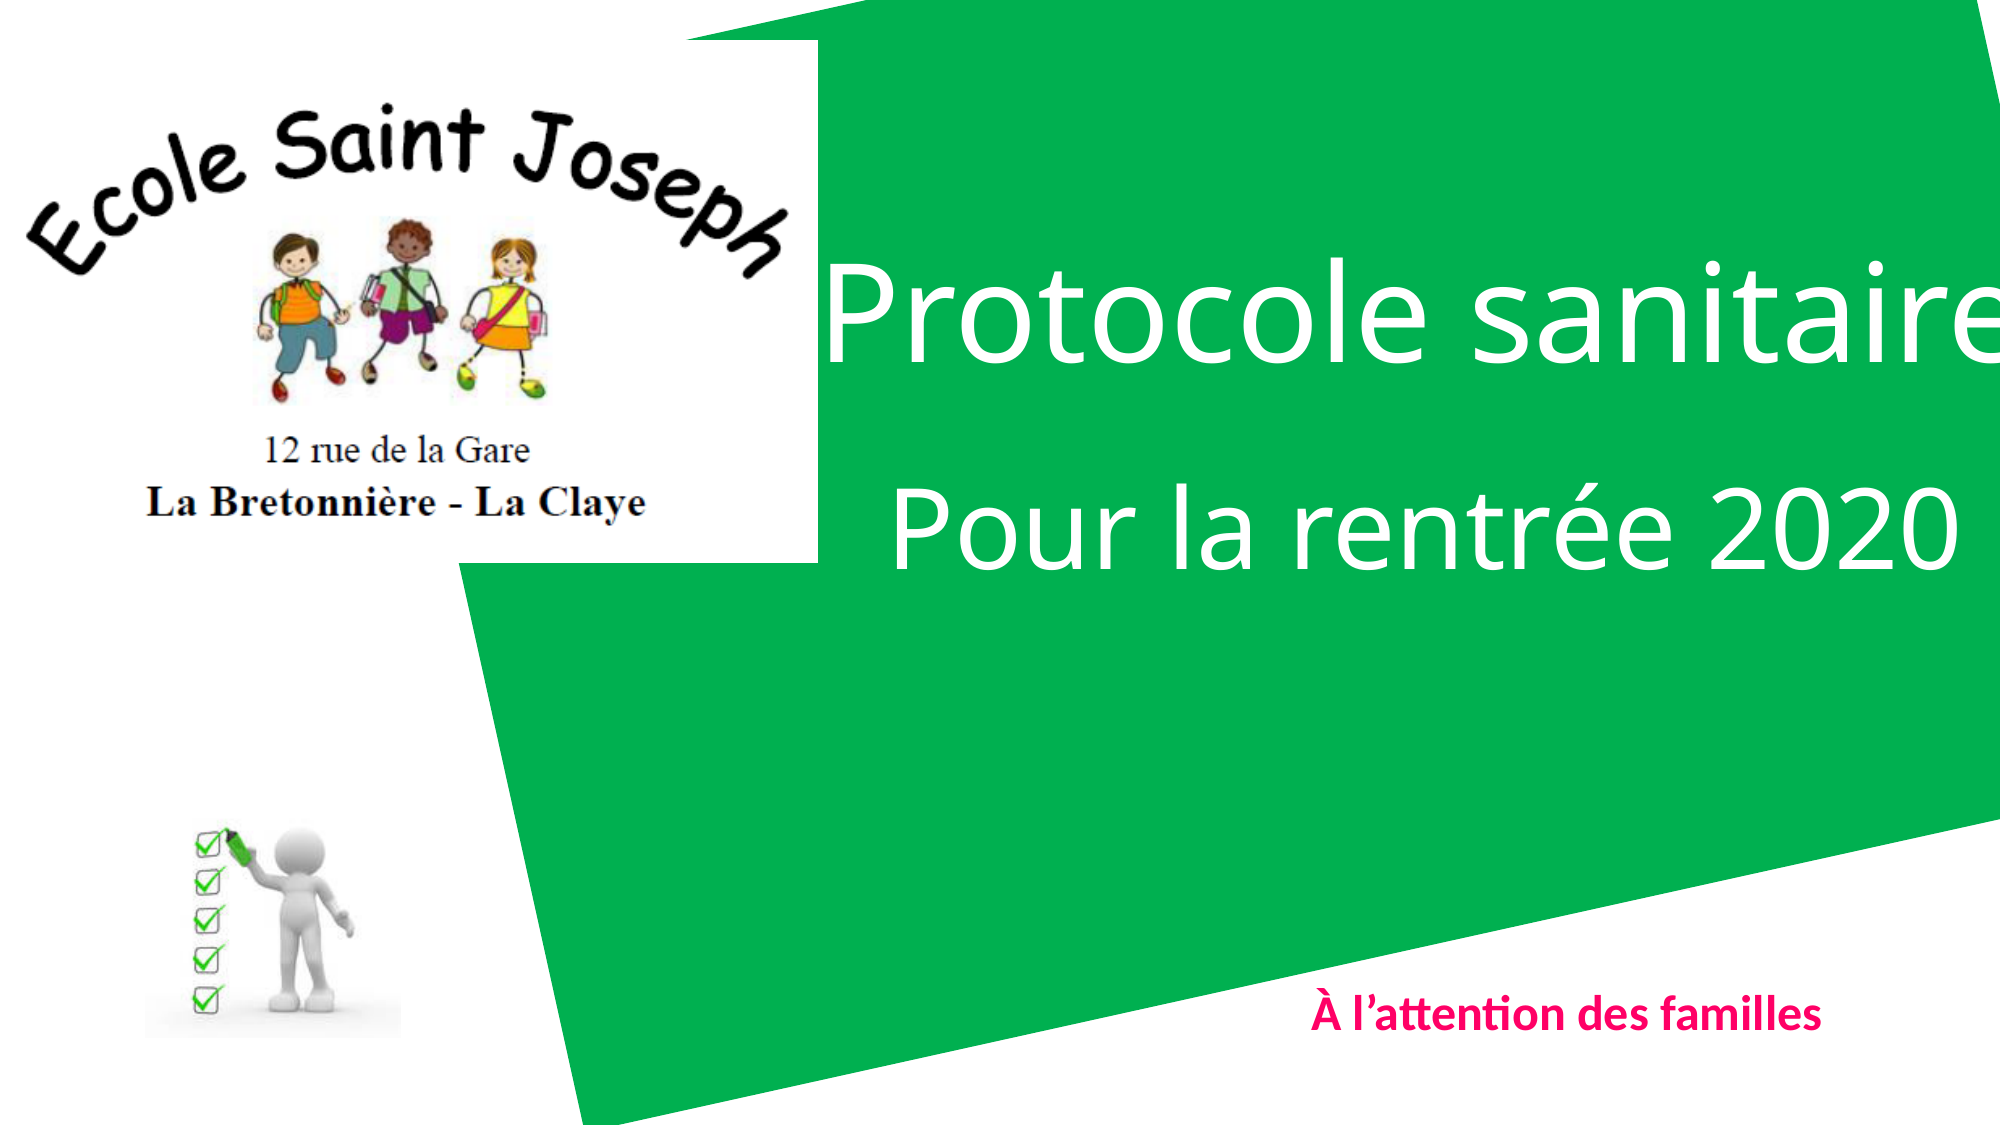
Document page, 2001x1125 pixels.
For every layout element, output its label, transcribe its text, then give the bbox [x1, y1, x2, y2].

picture [145, 807, 401, 1038]
text_box [458, 563, 488, 696]
text_box [685, 0, 2000, 134]
picture [12, 40, 818, 563]
text_box [539, 930, 1500, 1125]
text_box À l’attention des familles [1296, 973, 2000, 1049]
text_box Protocole sanitaire Pour la rentrée 2020 [488, 134, 2000, 930]
